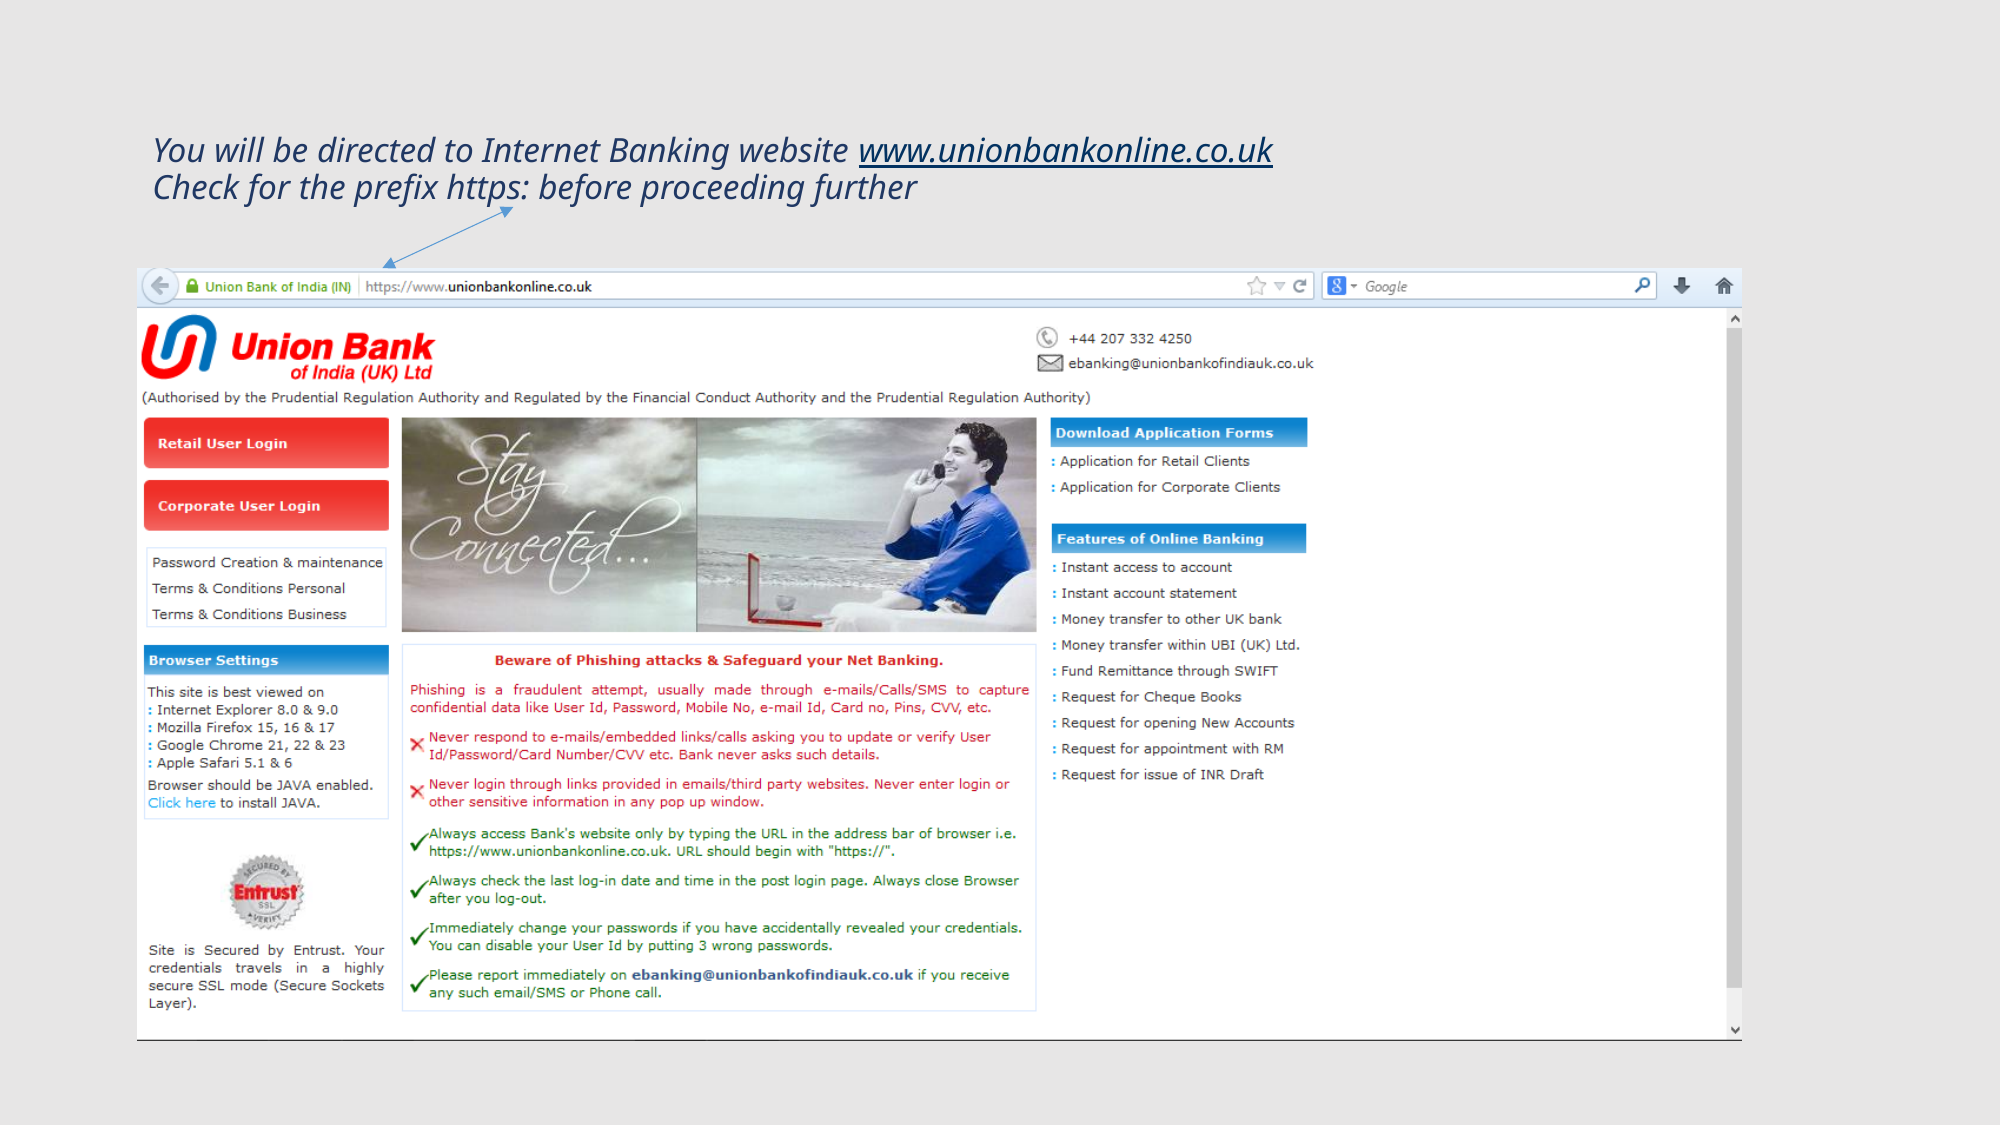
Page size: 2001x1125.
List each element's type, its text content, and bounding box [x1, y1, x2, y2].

title You will be directed to Internet Banking website www.unionbankonline.co.uk Check for the prefix https: before proceeding further [137, 59, 1863, 278]
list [137, 268, 1742, 1041]
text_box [382, 206, 514, 269]
